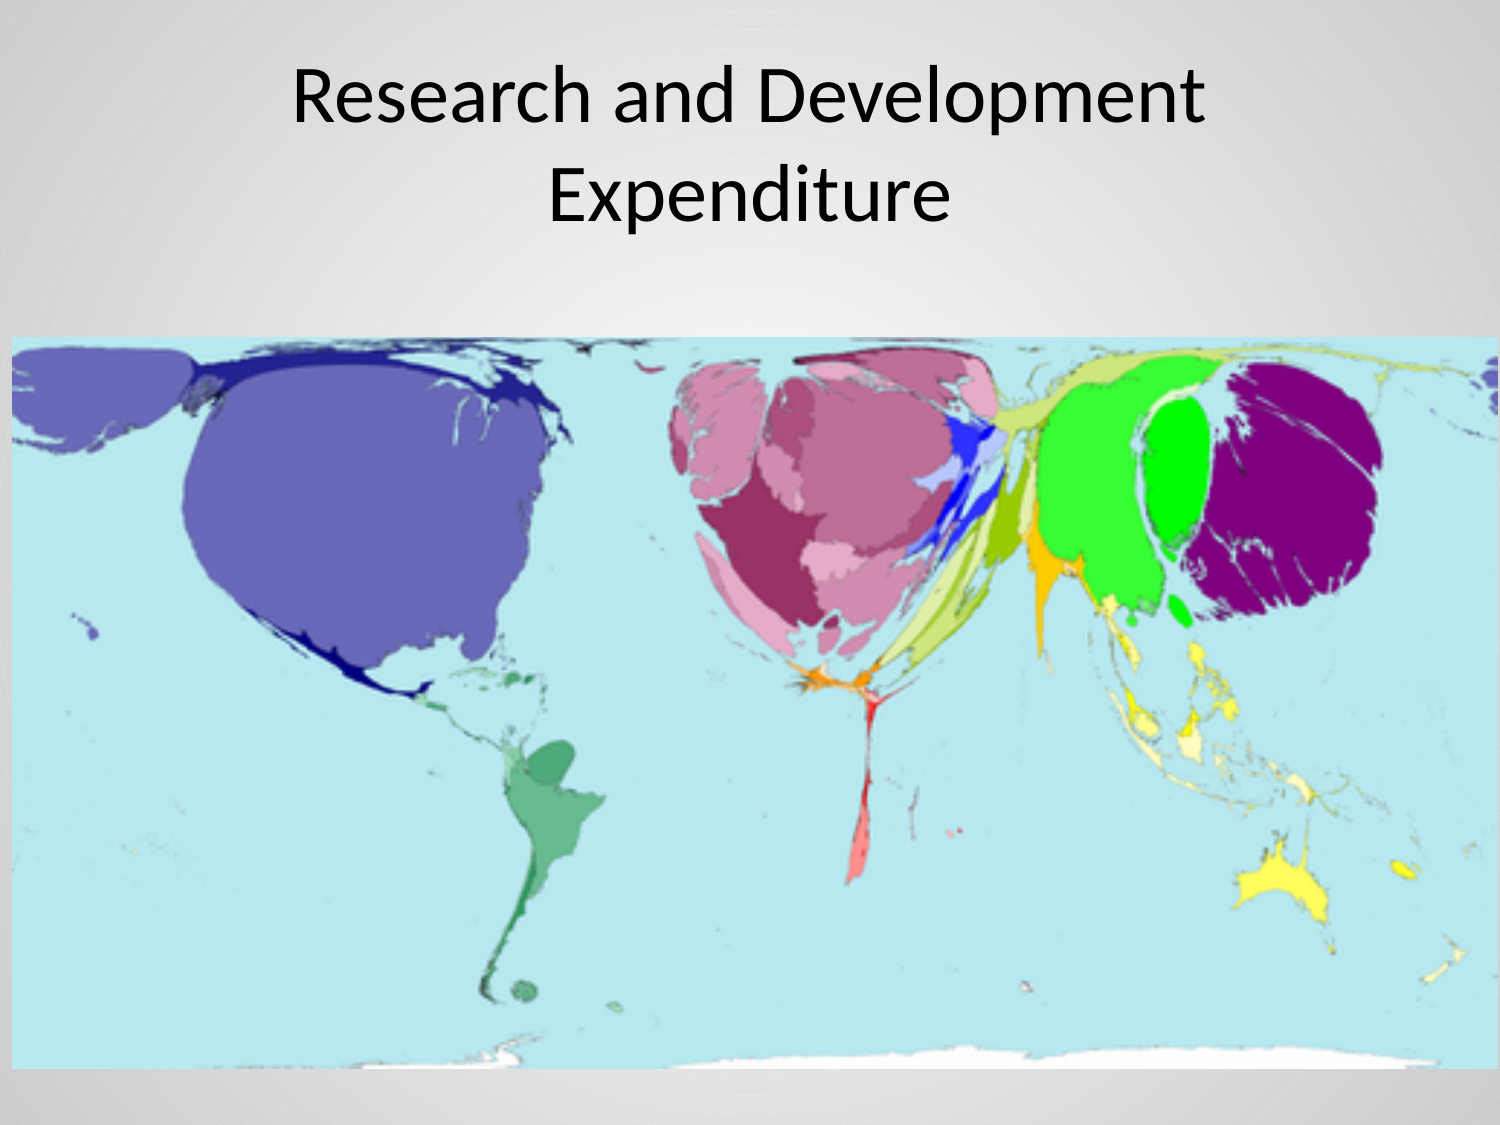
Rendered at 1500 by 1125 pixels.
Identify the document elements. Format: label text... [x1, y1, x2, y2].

picture [12, 337, 1498, 1069]
title Research and Development Expenditure [75, 45, 1425, 233]
